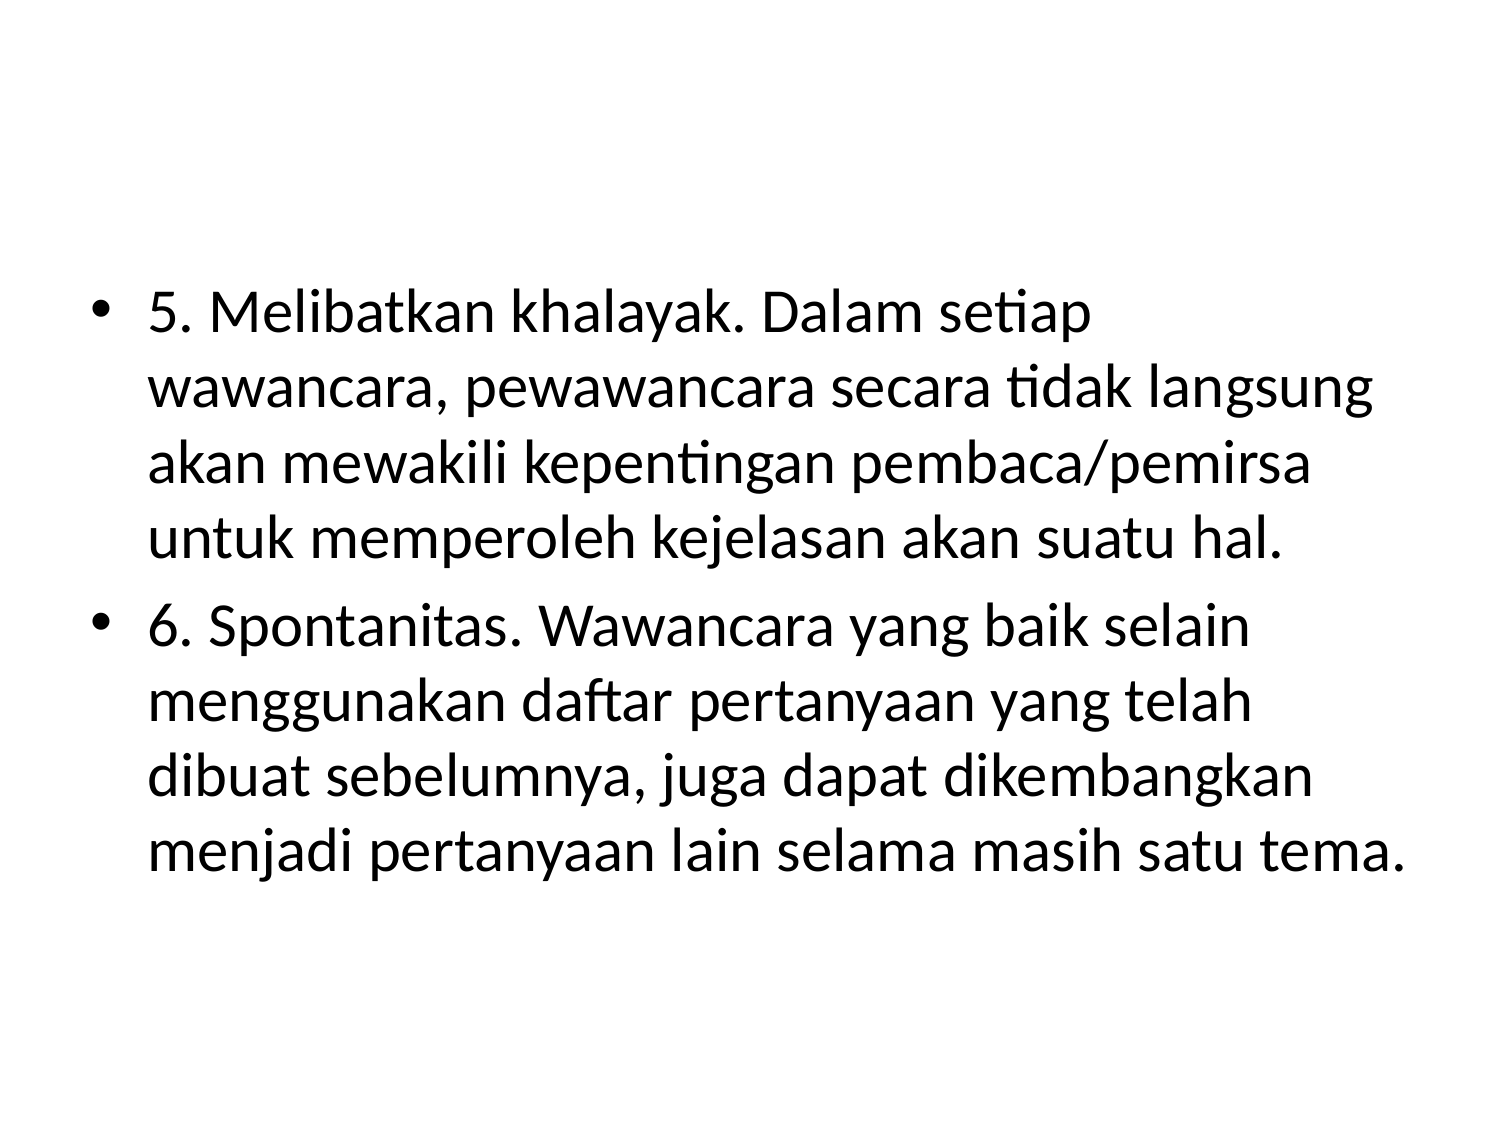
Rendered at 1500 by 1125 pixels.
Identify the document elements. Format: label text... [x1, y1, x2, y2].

list 5. Melibatkan khalayak. Dalam setiap wawancara, pewawancara secara tidak langsung akan mewakili kepentingan pembaca/pemirsa untuk memperoleh kejelasan akan suatu hal. 6. Spontanitas. Wawancara yang baik selain menggunakan daftar pertanyaan yang telah dibuat sebelumnya, juga dapat dikembangkan menjadi pertanyaan lain selama masih satu tema. [75, 262, 1425, 1005]
